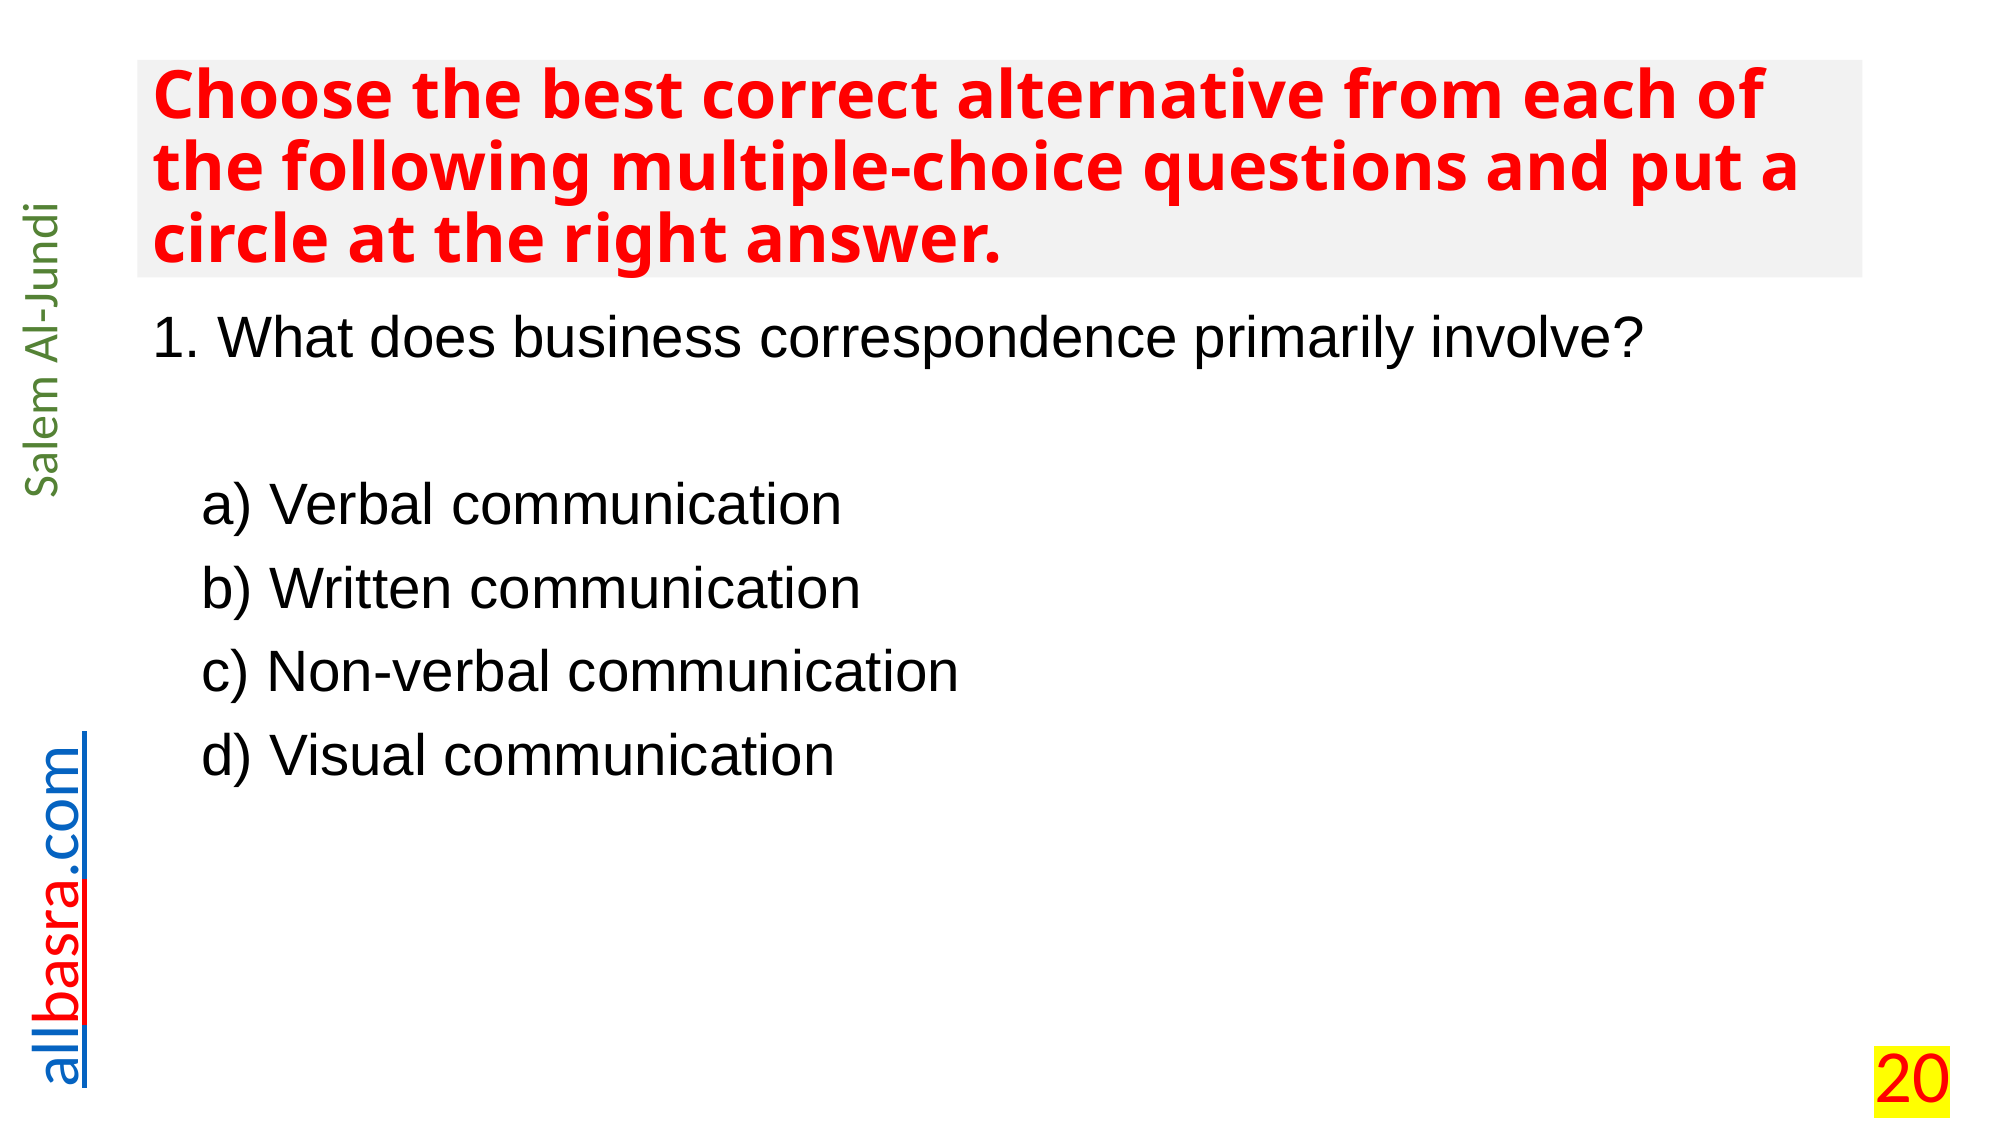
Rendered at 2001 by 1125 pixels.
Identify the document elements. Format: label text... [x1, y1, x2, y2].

list 1. What does business correspondence primarily involve? a) Verbal communication b) Written communication c) Non-verbal communication d) Visual communication [137, 299, 1863, 1014]
slide_number 20 [1840, 1027, 1984, 1118]
title Choose the best correct alternative from each of the following multiple-choice questions and put a circle at the right answer. [137, 59, 1863, 278]
